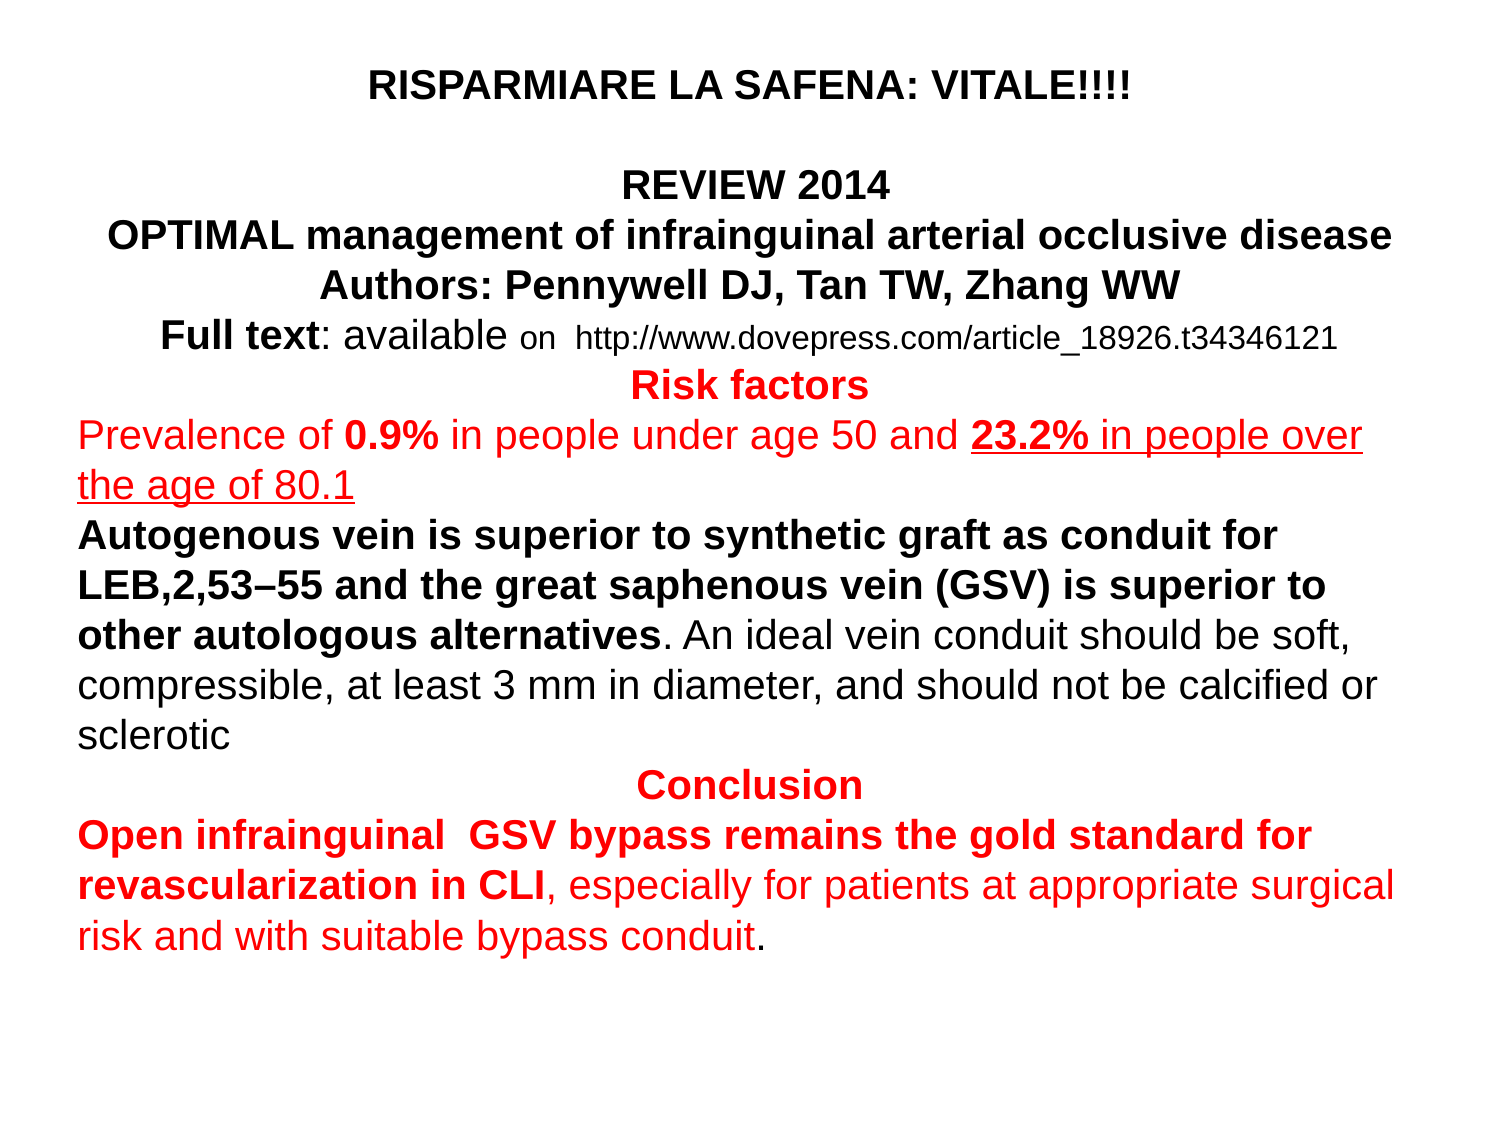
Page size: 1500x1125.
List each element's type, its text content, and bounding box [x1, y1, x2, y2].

text_box RISPARMIARE LA SAFENA: VITALE!!!! REVIEW 2014 OPTIMAL management of infrainguinal arterial occlusive disease Authors: Pennywell DJ, Tan TW, Zhang WW Full text: available on http://www.dovepress.com/article_18926.t34346121 Risk factors Prevalence of 0.9% in people under age 50 and 23.2% in people over the age of 80.1 Autogenous vein is superior to synthetic graft as conduit for LEB,2,53–55 and the great saphenous vein (GSV) is superior to other autologous alternatives. An ideal vein conduit should be soft, compressible, at least 3 mm in diameter, and should not be calcified or sclerotic Conclusion Open infrainguinal GSV bypass remains the gold standard for revascularization in CLI, especially for patients at appropriate surgical risk and with suitable bypass conduit. [62, 50, 1438, 1016]
